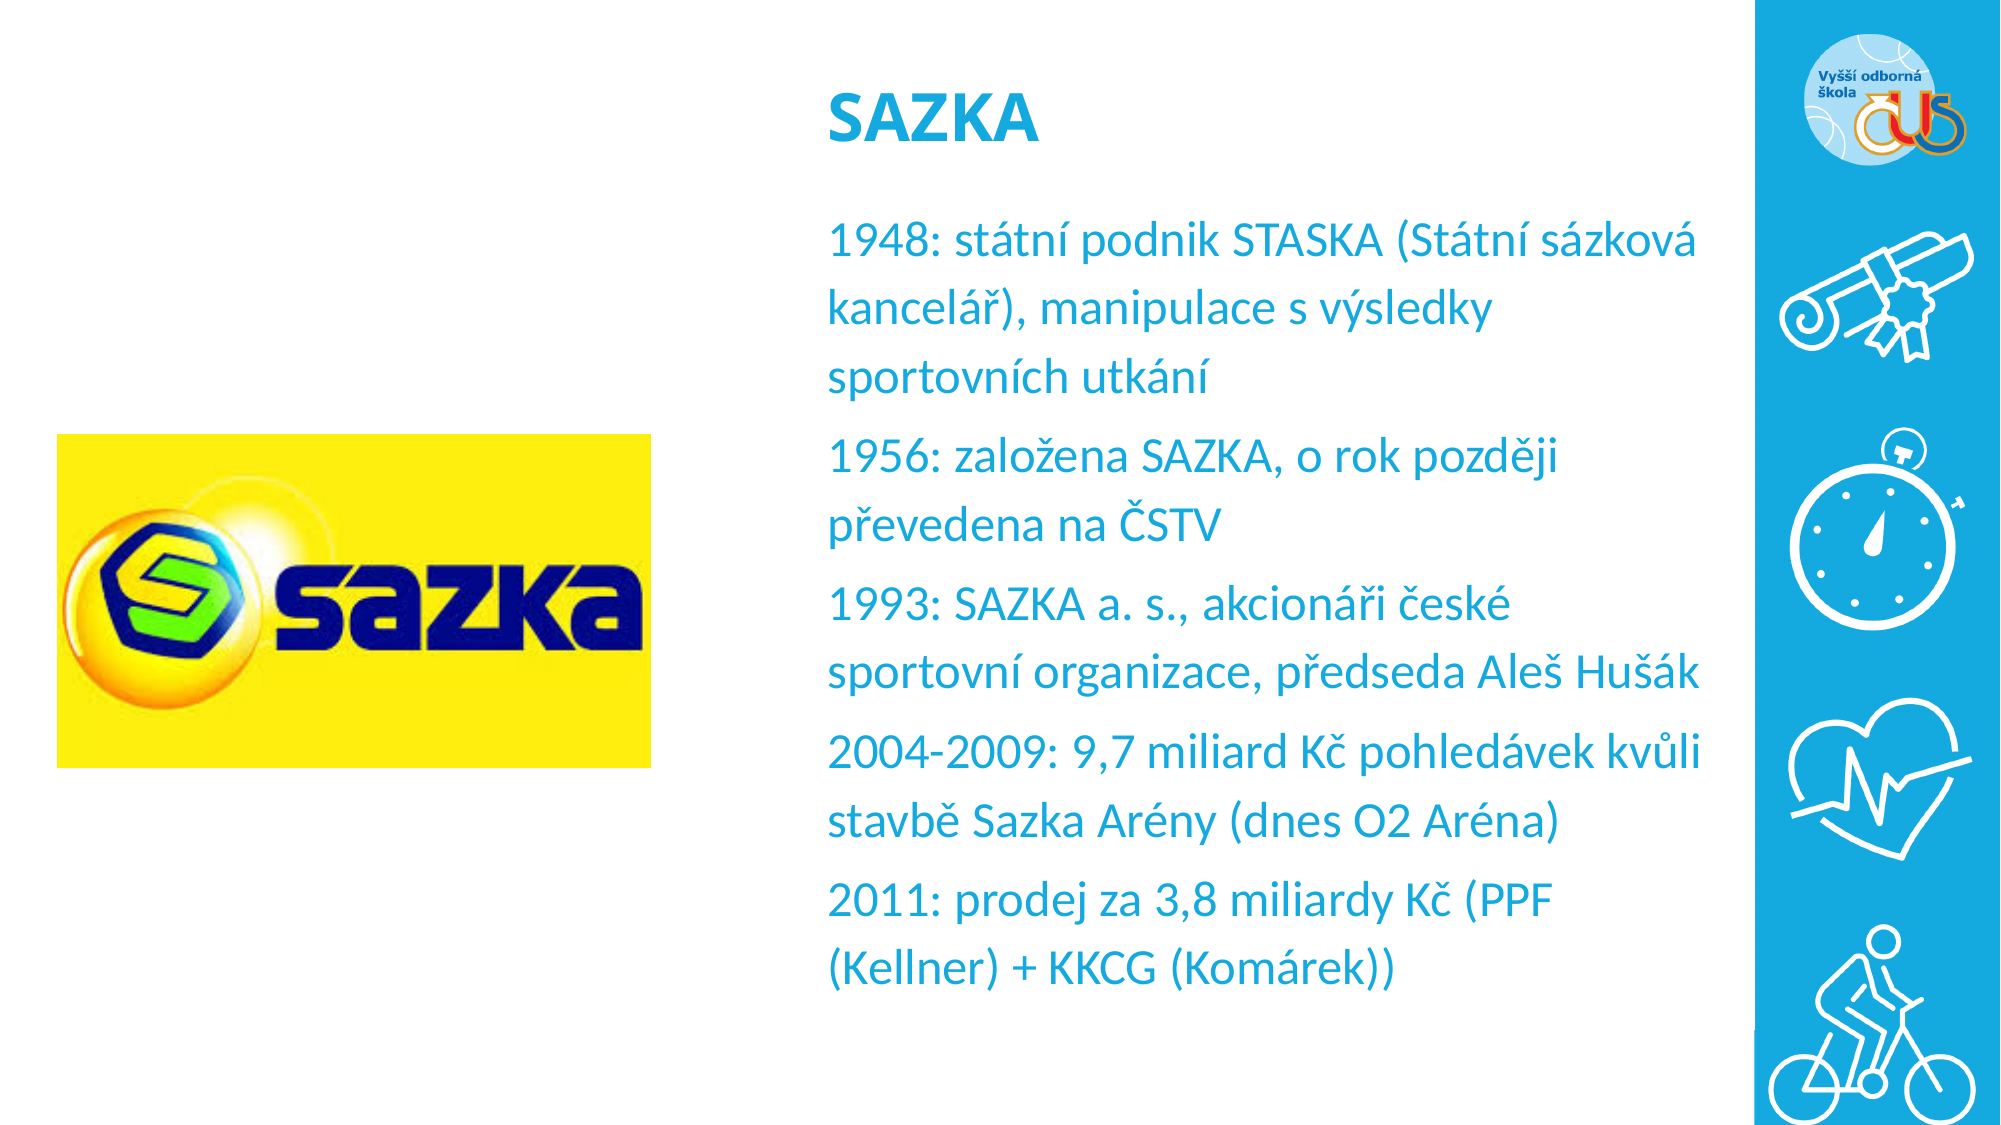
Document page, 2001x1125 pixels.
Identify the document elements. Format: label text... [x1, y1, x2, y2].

title SAZKA [812, 50, 1720, 189]
picture [1754, 0, 2000, 1125]
picture [57, 434, 651, 768]
list 1948: státní podnik STASKA (Státní sázková kancelář), manipulace s výsledky sportovních utkání 1956: založena SAZKA, o rok později převedena na ČSTV 1993: SAZKA a. s., akcionáři české sportovní organizace, předseda Aleš Hušák 2004-2009: 9,7 miliard Kč pohledávek kvůli stavbě Sazka Arény (dnes O2 Aréna) 2011: prodej za 3,8 miliardy Kč (PPF (Kellner) + KKCG (Komárek)) [812, 189, 1720, 1075]
